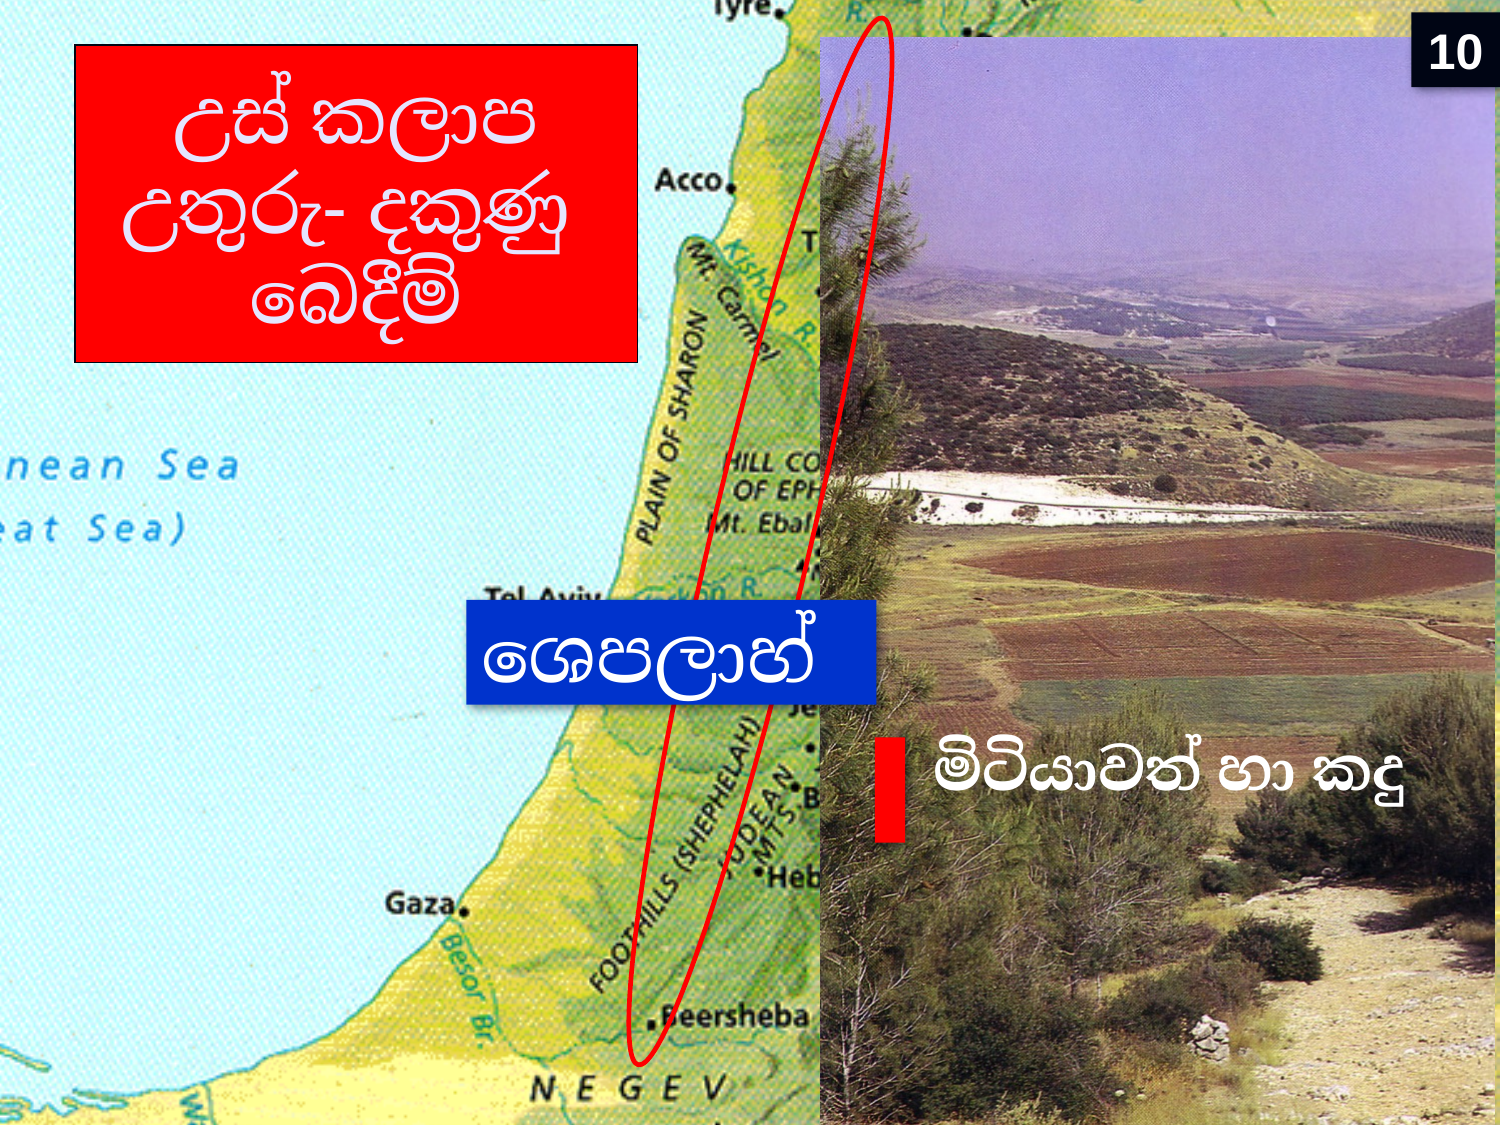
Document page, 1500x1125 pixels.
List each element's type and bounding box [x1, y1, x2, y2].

list [0, 0, 1500, 1125]
list [819, 37, 1495, 1125]
